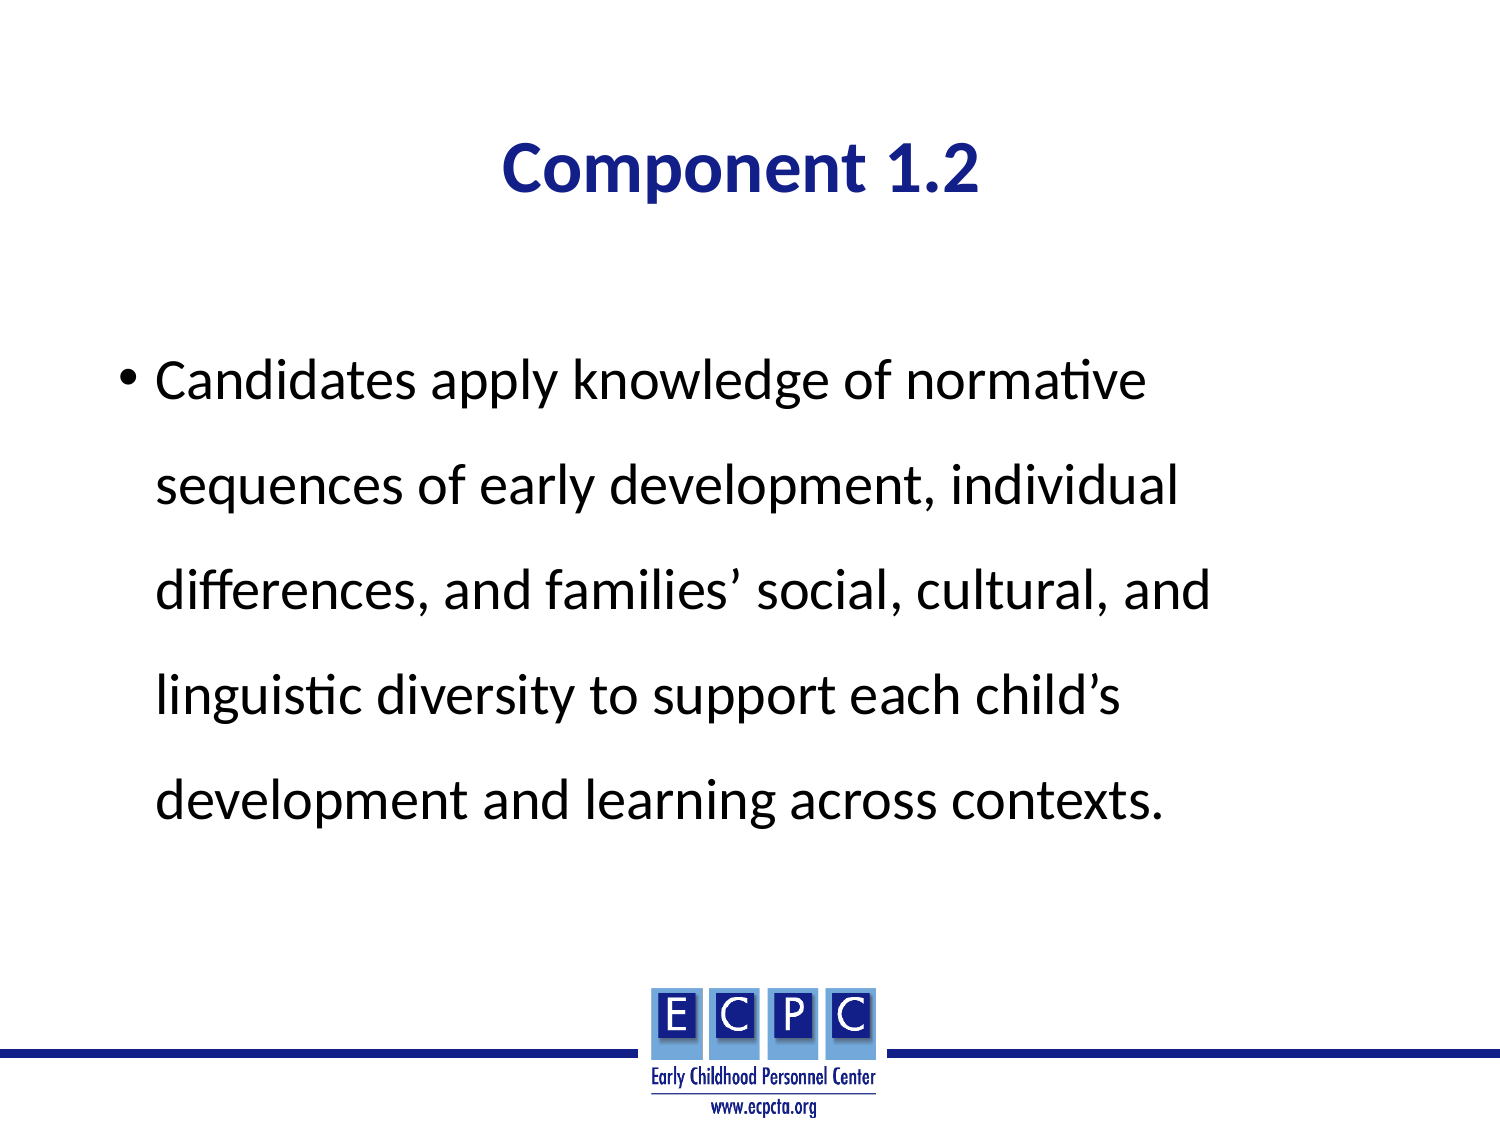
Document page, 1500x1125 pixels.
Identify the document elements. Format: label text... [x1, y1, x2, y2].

picture [651, 1014, 876, 1118]
list Candidates apply knowledge of normative sequences of early development, individual differences, and families’ social, cultural, and linguistic diversity to support each child’s development and learning across contexts. [103, 299, 1397, 1014]
title Component 1.2 [103, 59, 1397, 278]
